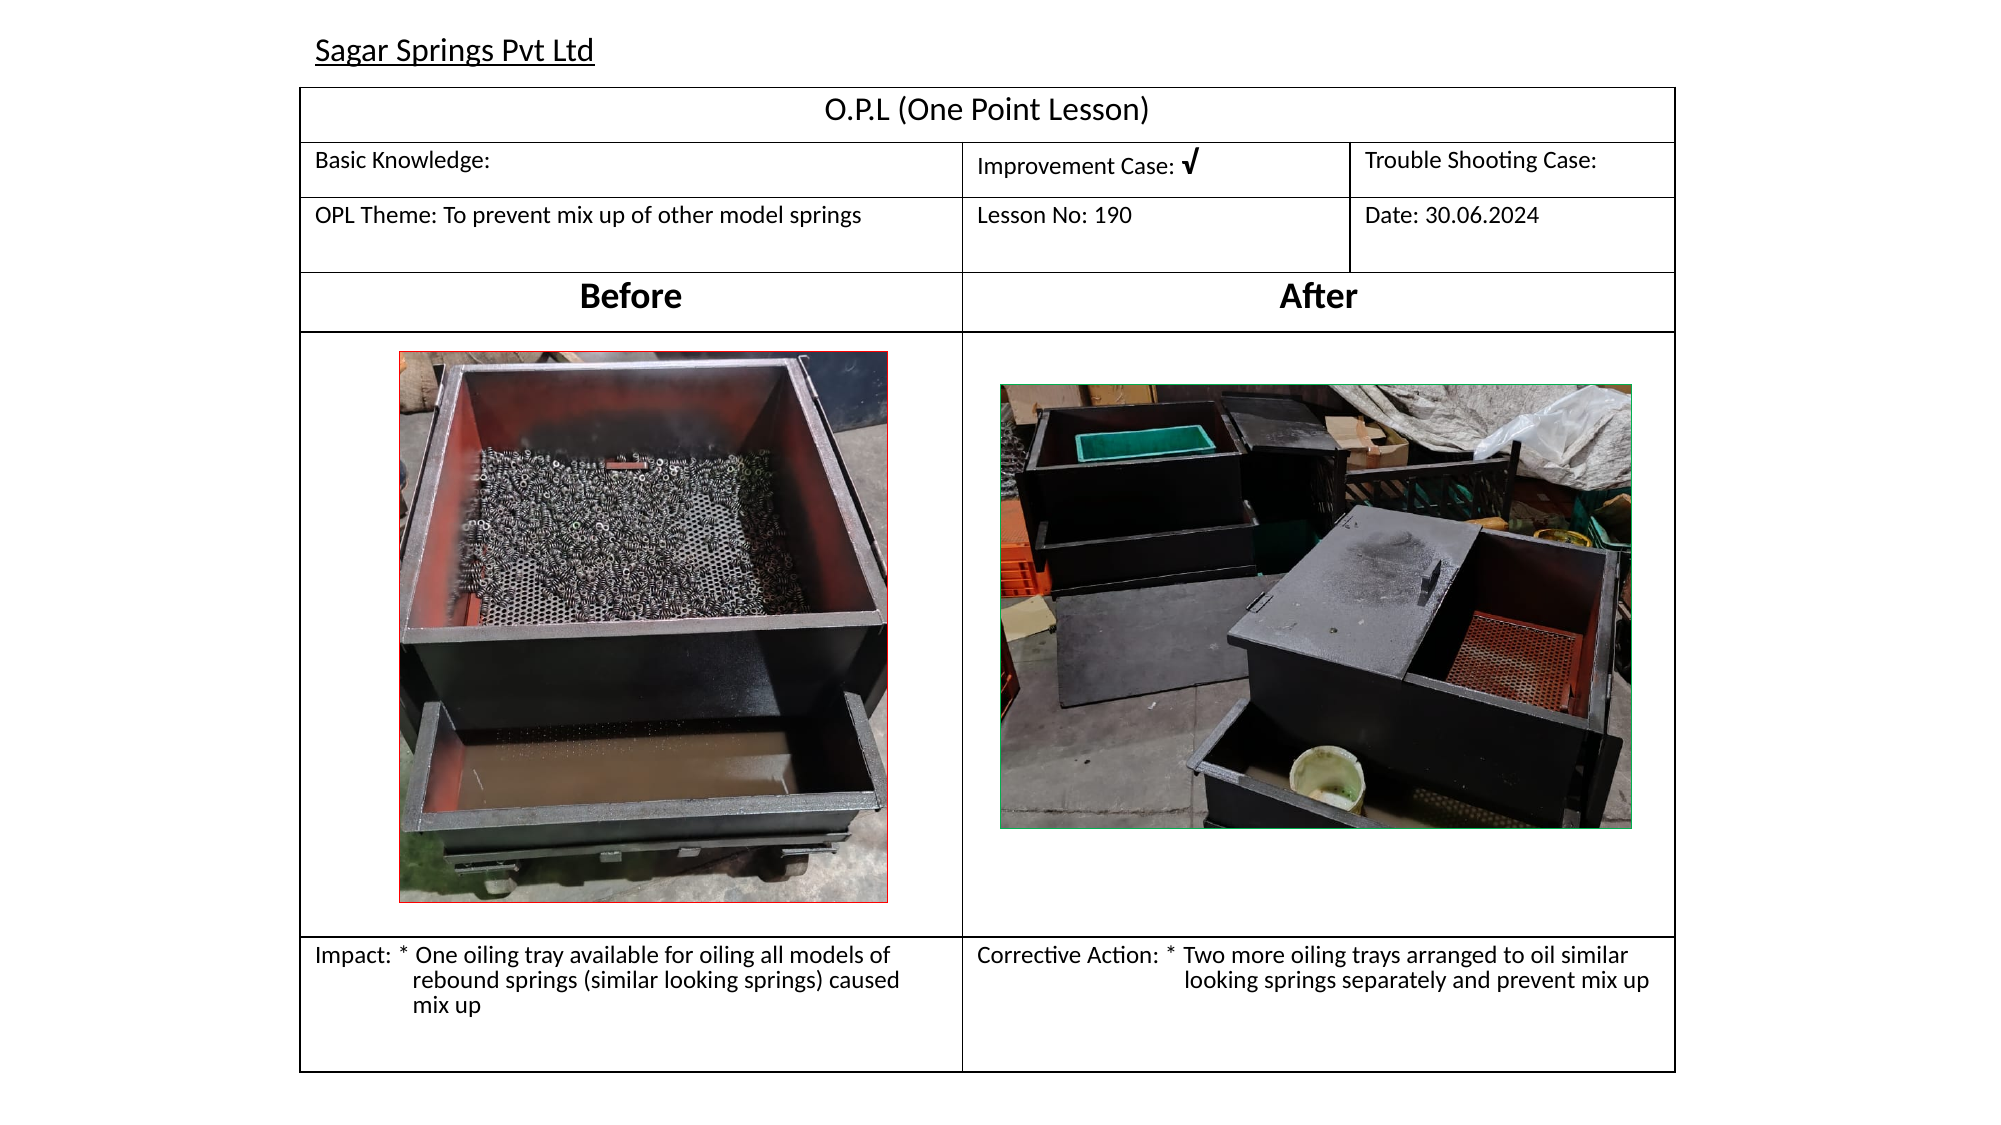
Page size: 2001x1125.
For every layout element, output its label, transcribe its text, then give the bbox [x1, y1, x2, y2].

picture [399, 351, 888, 903]
picture [1000, 384, 1632, 829]
table_cell Before [301, 273, 962, 331]
table_cell Improvement Case: √ [963, 143, 1349, 197]
table_cell Date: 30.06.2024 [1351, 198, 1674, 272]
table_cell [963, 333, 1674, 936]
table_header O.P.L (One Point Lesson) [301, 88, 1674, 142]
subtitle Sagar Springs Pvt Ltd [300, 24, 1700, 88]
table_cell Basic Knowledge: [301, 143, 962, 197]
table_cell Corrective Action: * Two more oiling trays arranged to oil similar looking springs separately and prevent mix up [963, 938, 1674, 1071]
table_cell After [963, 273, 1674, 331]
table_cell OPL Theme: To prevent mix up of other model springs [301, 198, 962, 272]
table_cell Impact: * One oiling tray available for oiling all models of rebound springs (similar looking springs) caused mix up [301, 938, 962, 1071]
table_cell Trouble Shooting Case: [1351, 143, 1674, 197]
table_cell [301, 333, 962, 936]
table_cell Lesson No: 190 [963, 198, 1349, 272]
